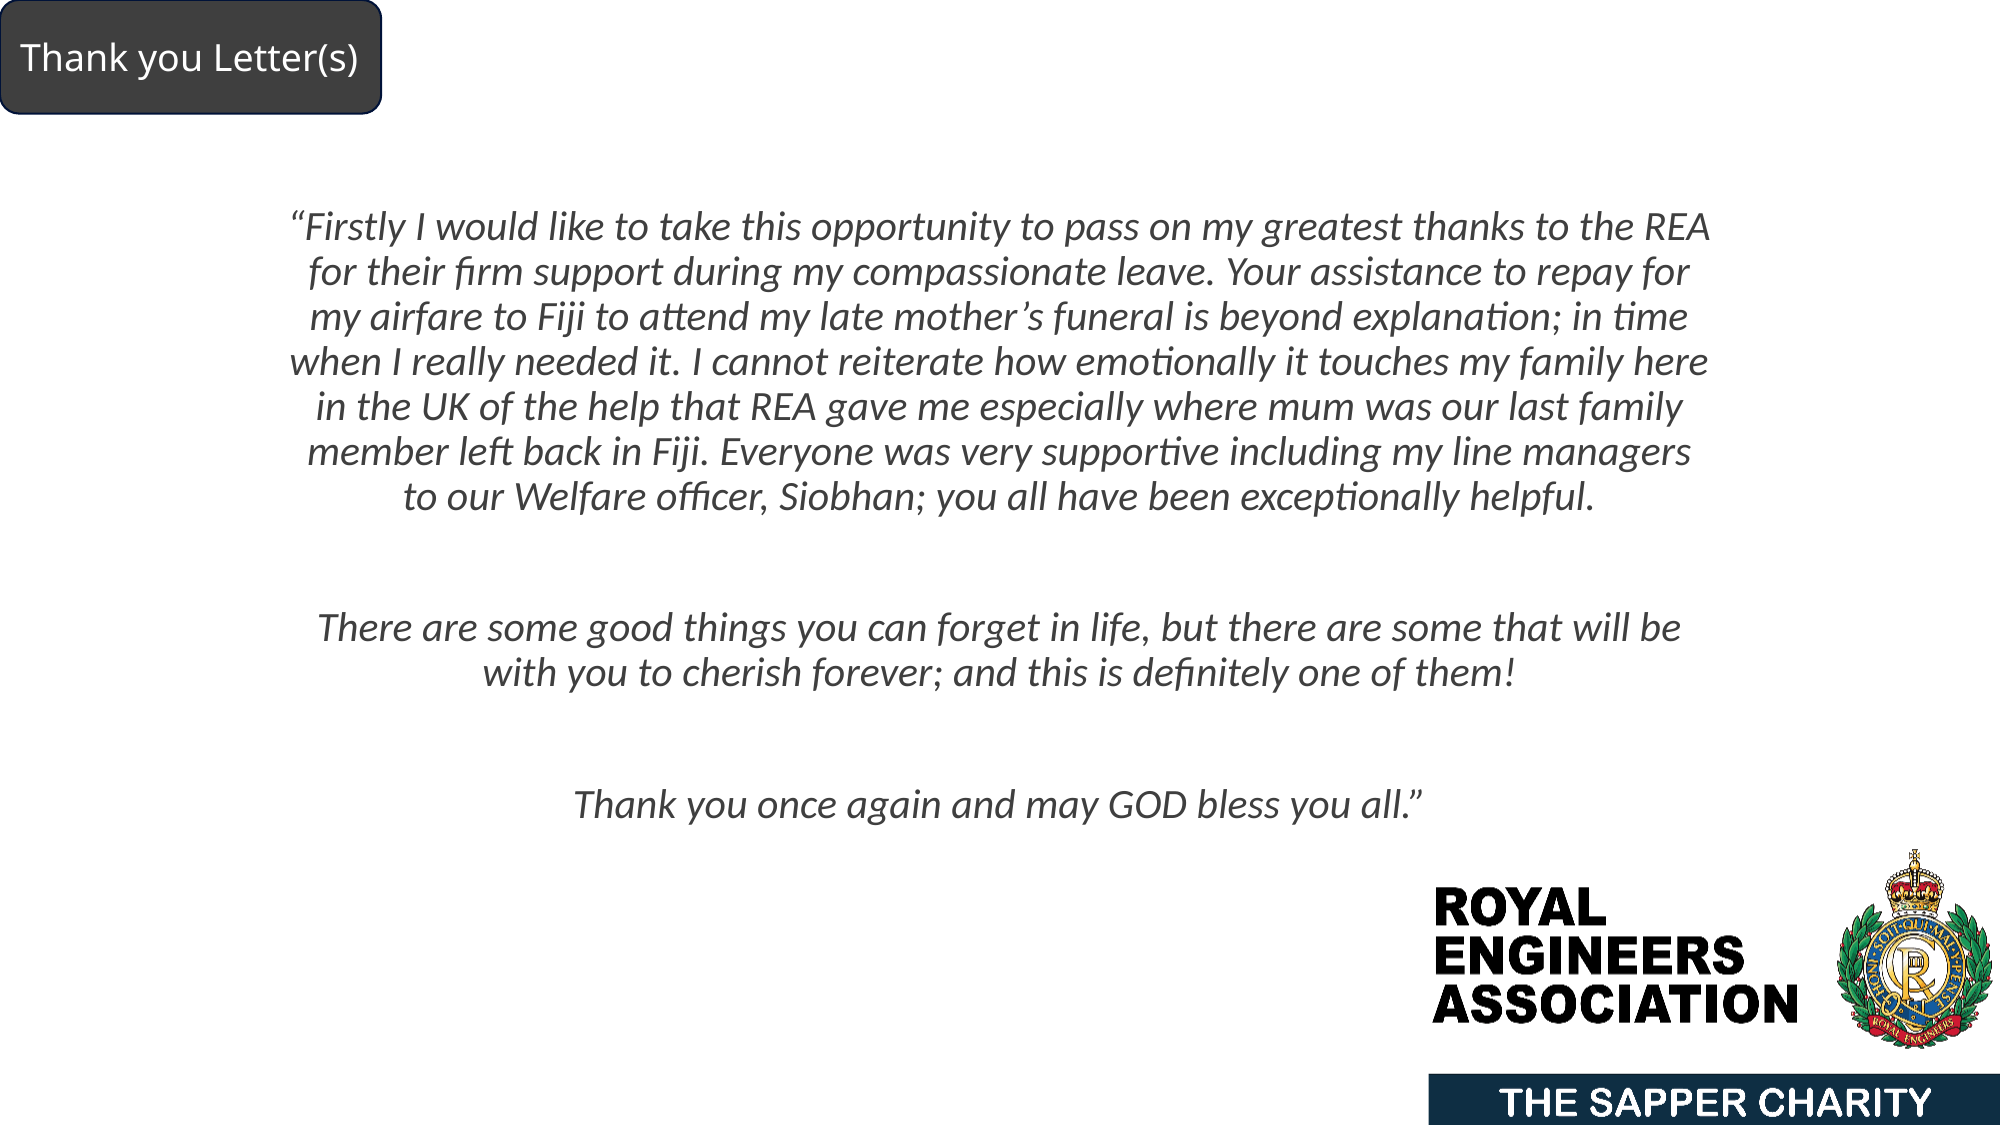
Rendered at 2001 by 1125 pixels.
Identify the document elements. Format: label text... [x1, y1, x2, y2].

text_box [30, 167, 1292, 1103]
picture [1428, 841, 2000, 1125]
text_box “Firstly I would like to take this opportunity to pass on my greatest thanks to the REA for their firm support during my compassionate leave. Your assistance to repay for my airfare to Fiji to attend my late mother’s funeral is beyond explanation; in time when I really needed it. I cannot reiterate how emotionally it touches my family here in the UK of the help that REA gave me especially where mum was our last family member left back in Fiji. Everyone was very supportive including my line managers to our Welfare officer, Siobhan; you all have been exceptionally helpful. There are some good things you can forget in life, but there are some that will be with you to cherish forever; and this is definitely one of them! Thank you once again and may GOD bless you all.” [266, 77, 1734, 1011]
text_box Thank you Letter(s) [0, 0, 383, 115]
